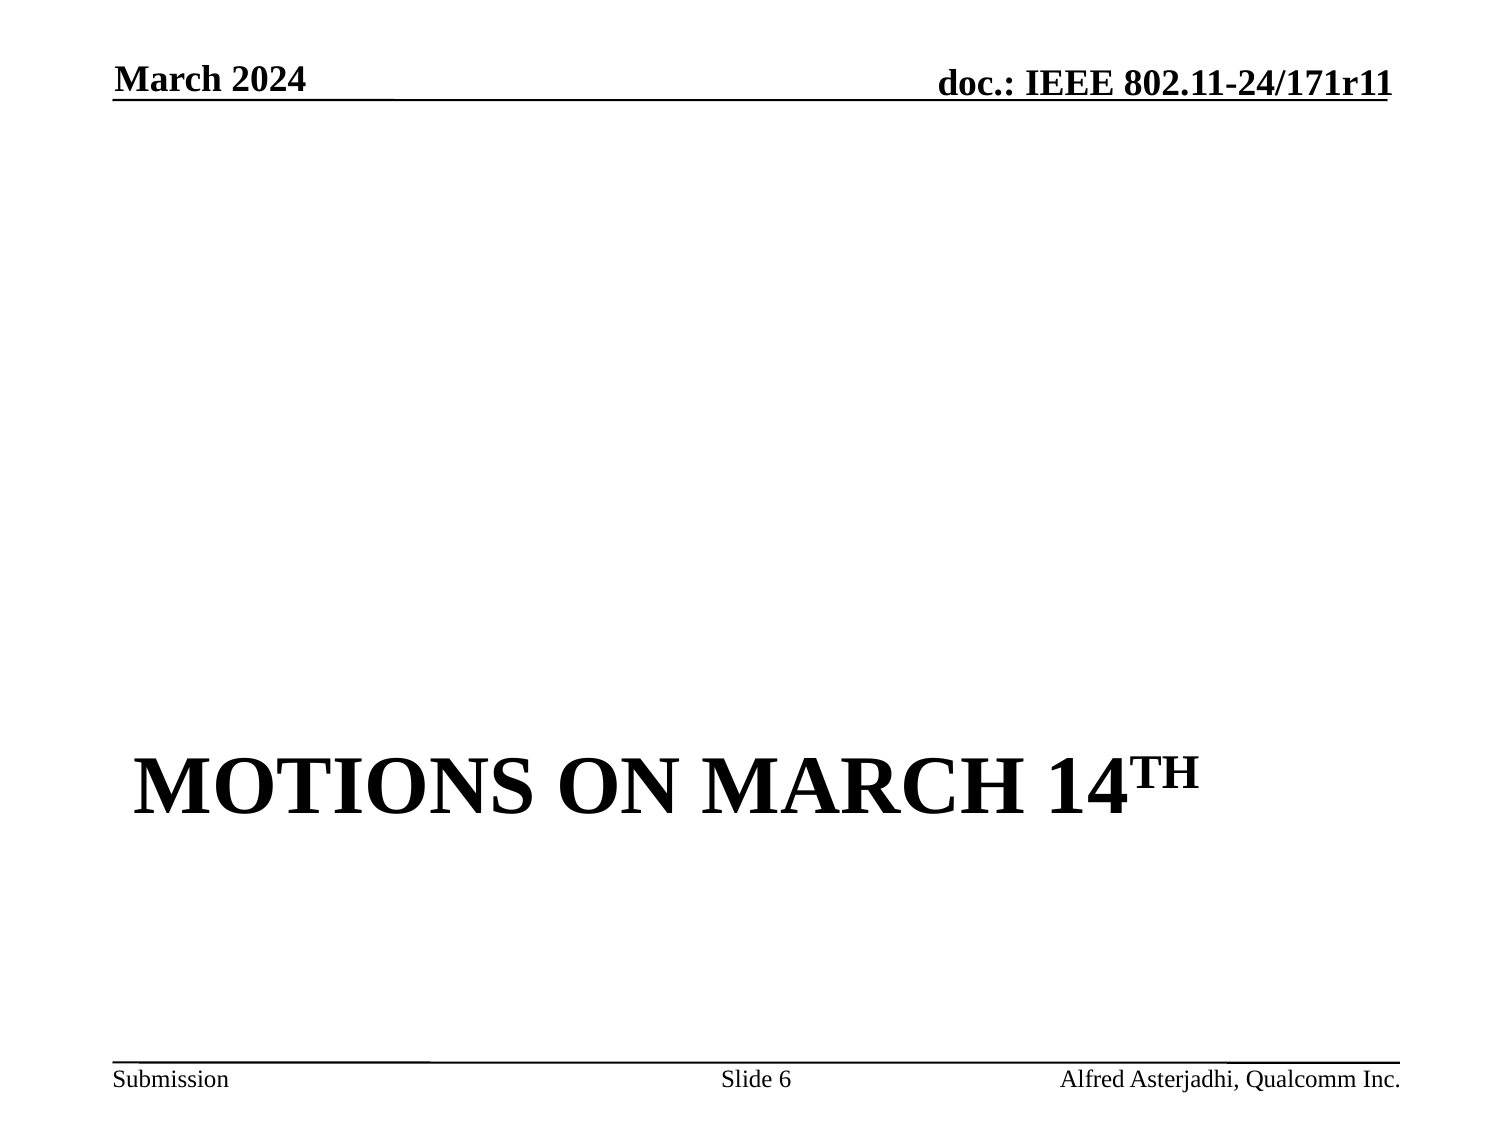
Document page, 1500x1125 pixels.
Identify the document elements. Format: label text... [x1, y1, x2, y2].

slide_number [114, 54, 423, 100]
title Motions on March 14th [118, 722, 1394, 947]
footer Alfred Asterjadhi, Qualcomm Inc. [878, 1061, 1402, 1093]
slide_number Slide 6 [712, 1061, 800, 1123]
